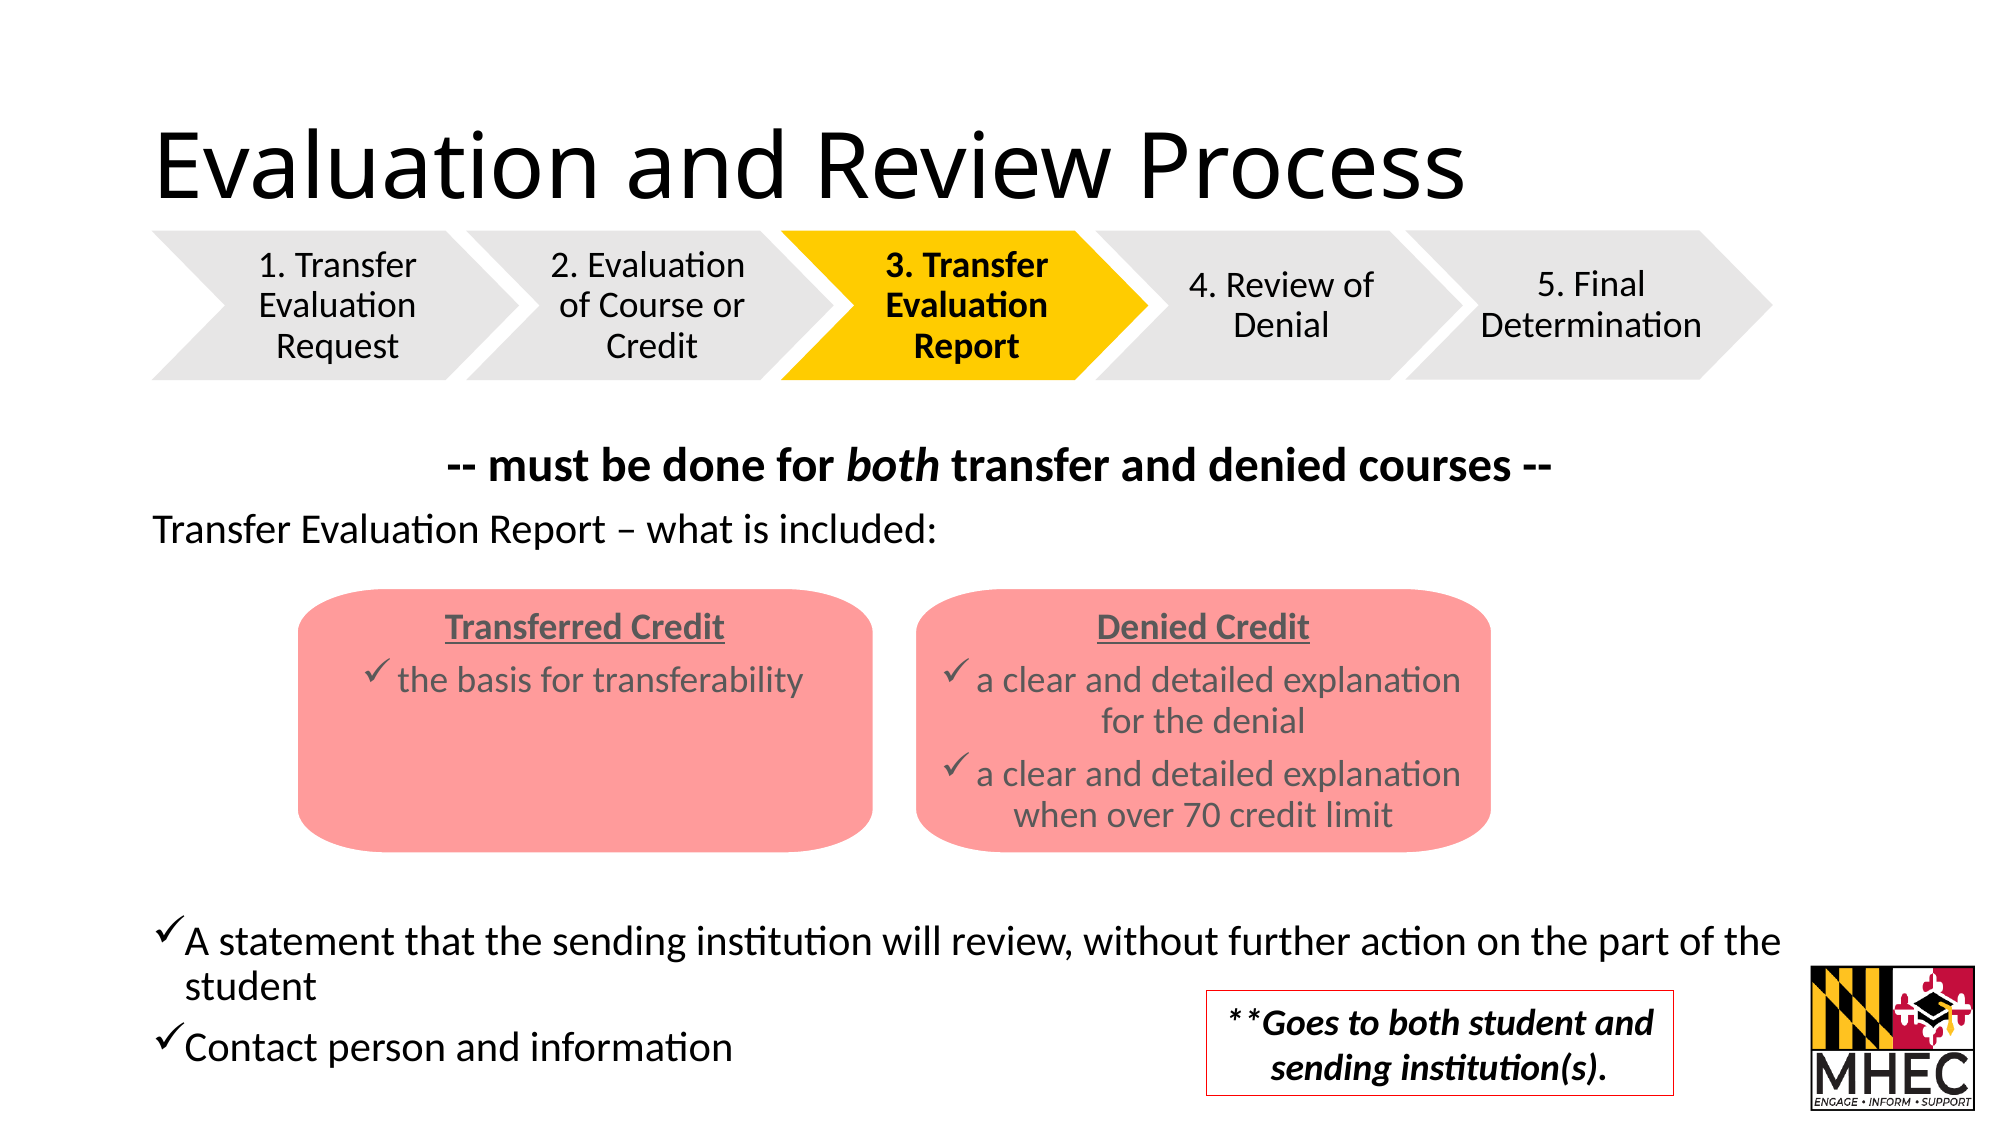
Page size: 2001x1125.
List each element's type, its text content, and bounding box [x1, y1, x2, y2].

picture [1863, 964, 1977, 1111]
text_box Denied Credit a clear and detailed explanation for the denial a clear and detailed explanation when over 70 credit limit [914, 586, 1494, 855]
text_box 4. Review of Denial [1095, 230, 1463, 381]
text_box 2. Evaluation of Course or Credit [466, 230, 834, 381]
text_box **Goes to both student and sending institution(s). [1206, 990, 1674, 1096]
text_box 5. Final Determination [1405, 230, 1773, 380]
text_box 1. Transfer Evaluation Request [151, 230, 520, 381]
text_box [324, 190, 1575, 381]
text_box Transferred Credit the basis for transferability [295, 586, 875, 855]
list -- must be done for both transfer and denied courses -- Transfer Evaluation Report – what is included: A statement that the sending institution will review, without further action on the part of the student Contact person and information [137, 431, 1863, 1125]
text_box 3. Transfer Evaluation Report [780, 230, 1149, 381]
title Evaluation and Review Process [137, 59, 1863, 278]
